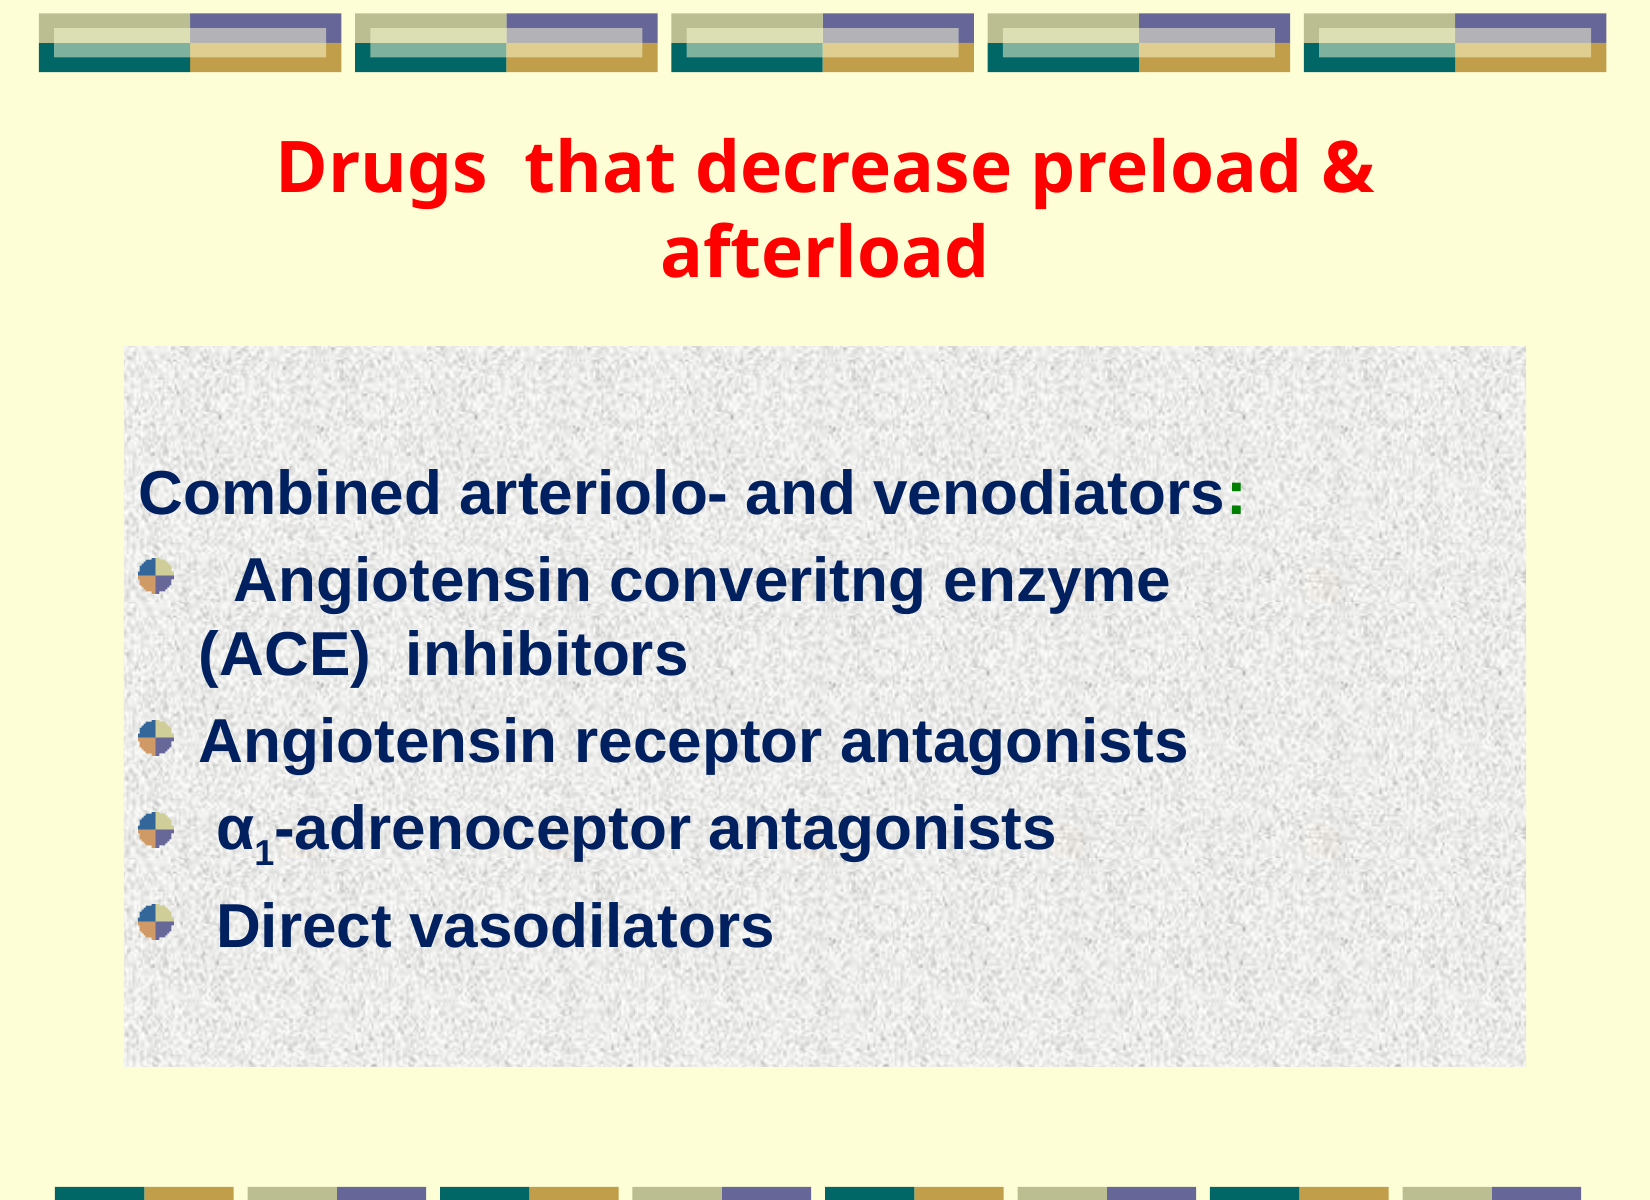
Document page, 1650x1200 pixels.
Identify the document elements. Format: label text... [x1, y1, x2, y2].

list Combined arteriolo- and venodiators: Angiotensin converitng enzyme (ACE) inhibitors Angiotensin receptor antagonists α1-adrenoceptor antagonists Direct vasodilators [123, 346, 1527, 1067]
title Drugs that decrease preload & afterload [123, 106, 1527, 307]
picture [138, 720, 174, 756]
picture [138, 558, 174, 594]
picture [138, 812, 174, 848]
picture [138, 904, 174, 940]
